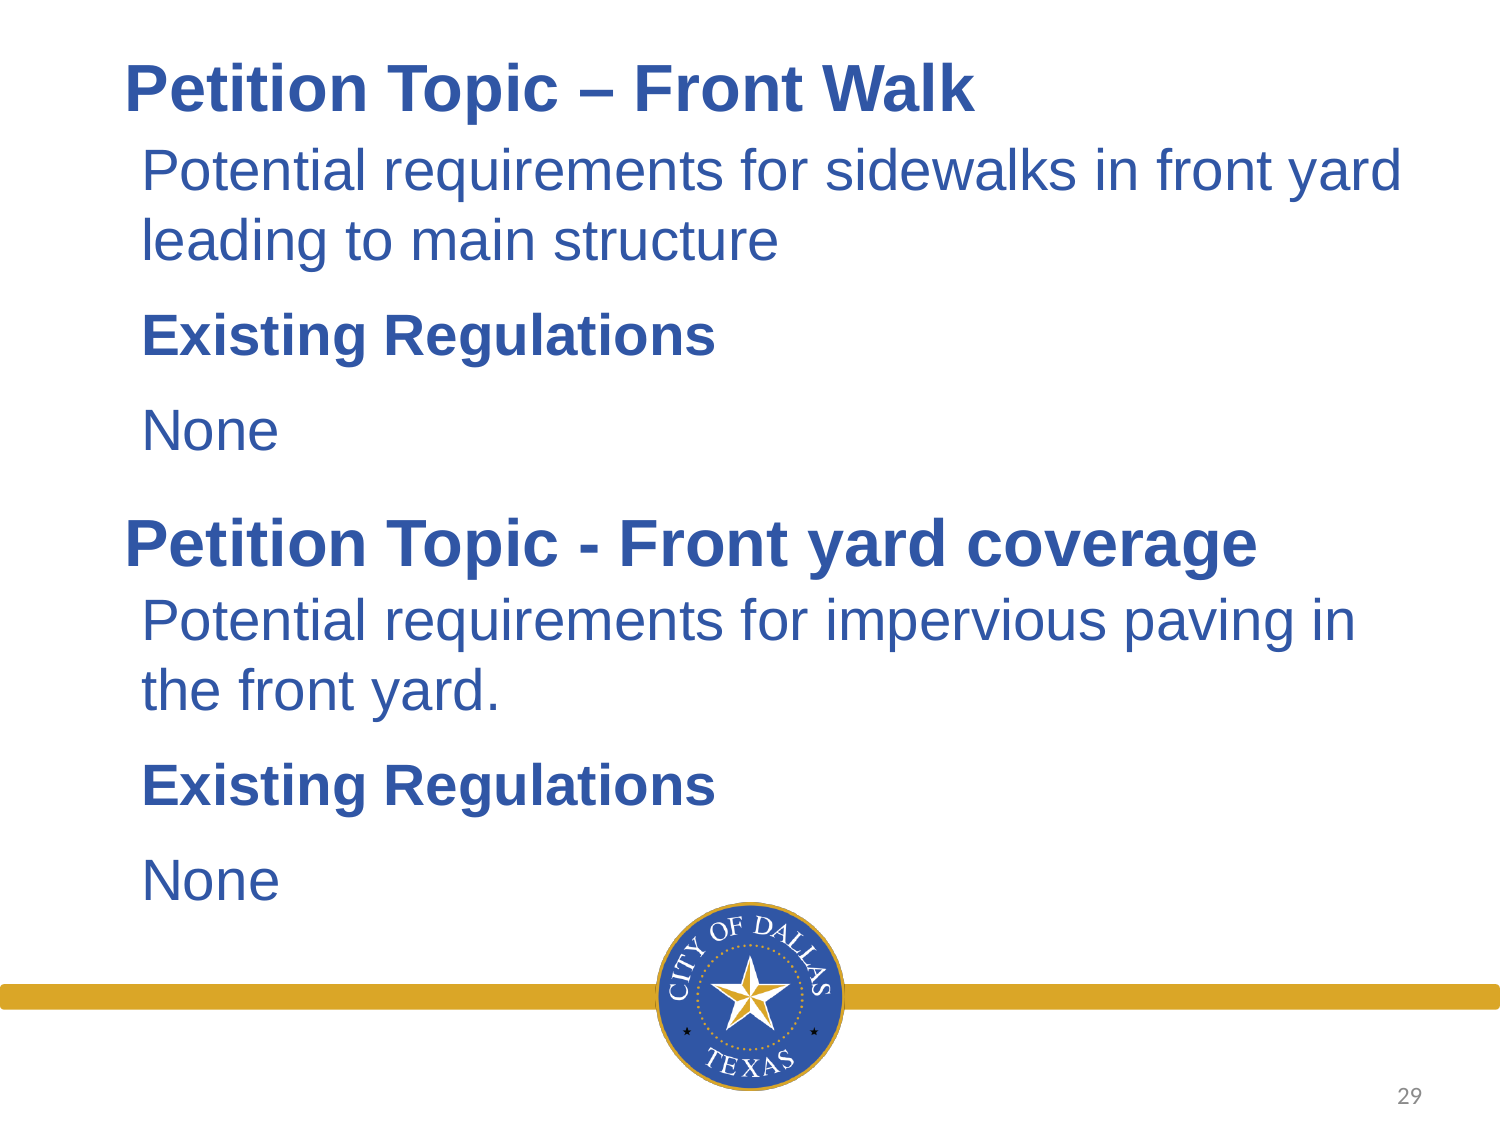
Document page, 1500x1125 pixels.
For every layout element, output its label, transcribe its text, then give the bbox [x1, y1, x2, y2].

text_box Potential requirements for impervious paving in the front yard. Existing Regulations None [125, 574, 1450, 938]
picture [655, 938, 845, 1091]
title Petition Topic – Front Walk [109, 20, 1460, 150]
text_box Petition Topic - Front yard coverage [109, 474, 1460, 605]
slide_number 29 [1100, 1065, 1438, 1125]
list Potential requirements for sidewalks in front yard leading to main structure Existing Regulations None [126, 125, 1450, 474]
